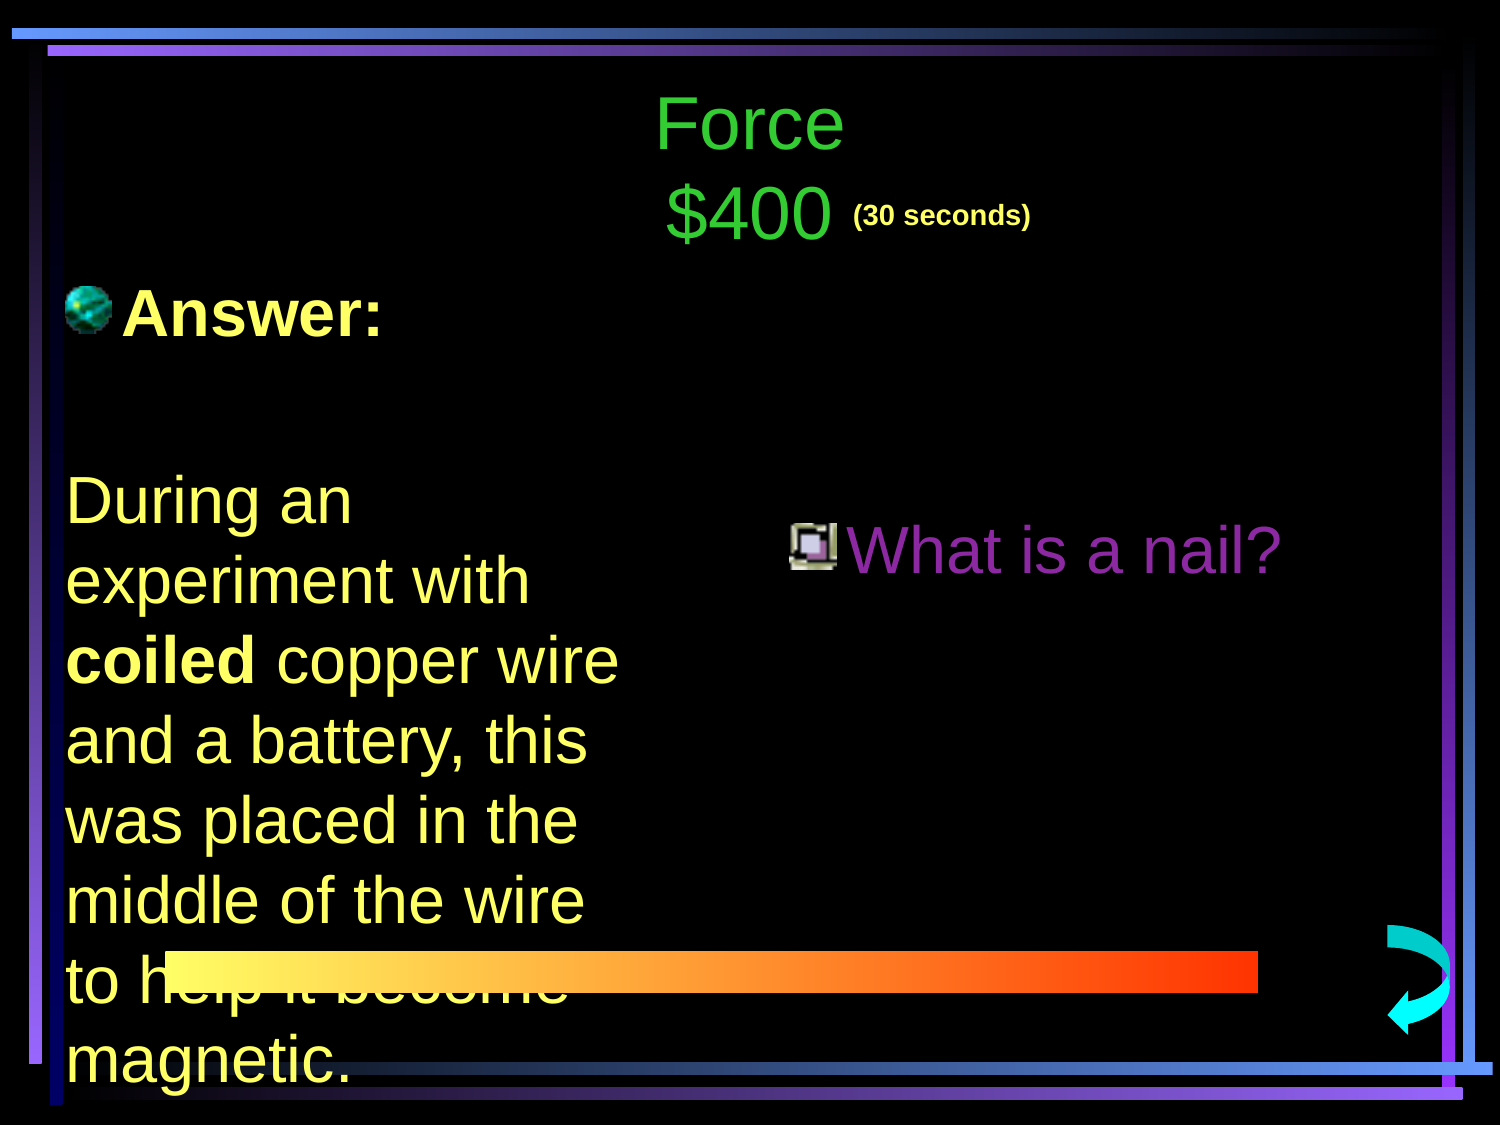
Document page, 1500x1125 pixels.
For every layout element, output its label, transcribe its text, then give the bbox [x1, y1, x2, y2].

text_box (30 seconds) [838, 189, 1047, 239]
picture [65, 286, 112, 334]
text_box [165, 951, 1258, 993]
title Force $400 [112, 99, 1388, 263]
list Answer: During an experiment with coiled copper wire and a battery, this was placed in the middle of the wire to help it become magnetic. [49, 262, 663, 1051]
picture [789, 523, 837, 570]
text_box [1387, 924, 1450, 1036]
list What is a nail? [774, 312, 1401, 1001]
